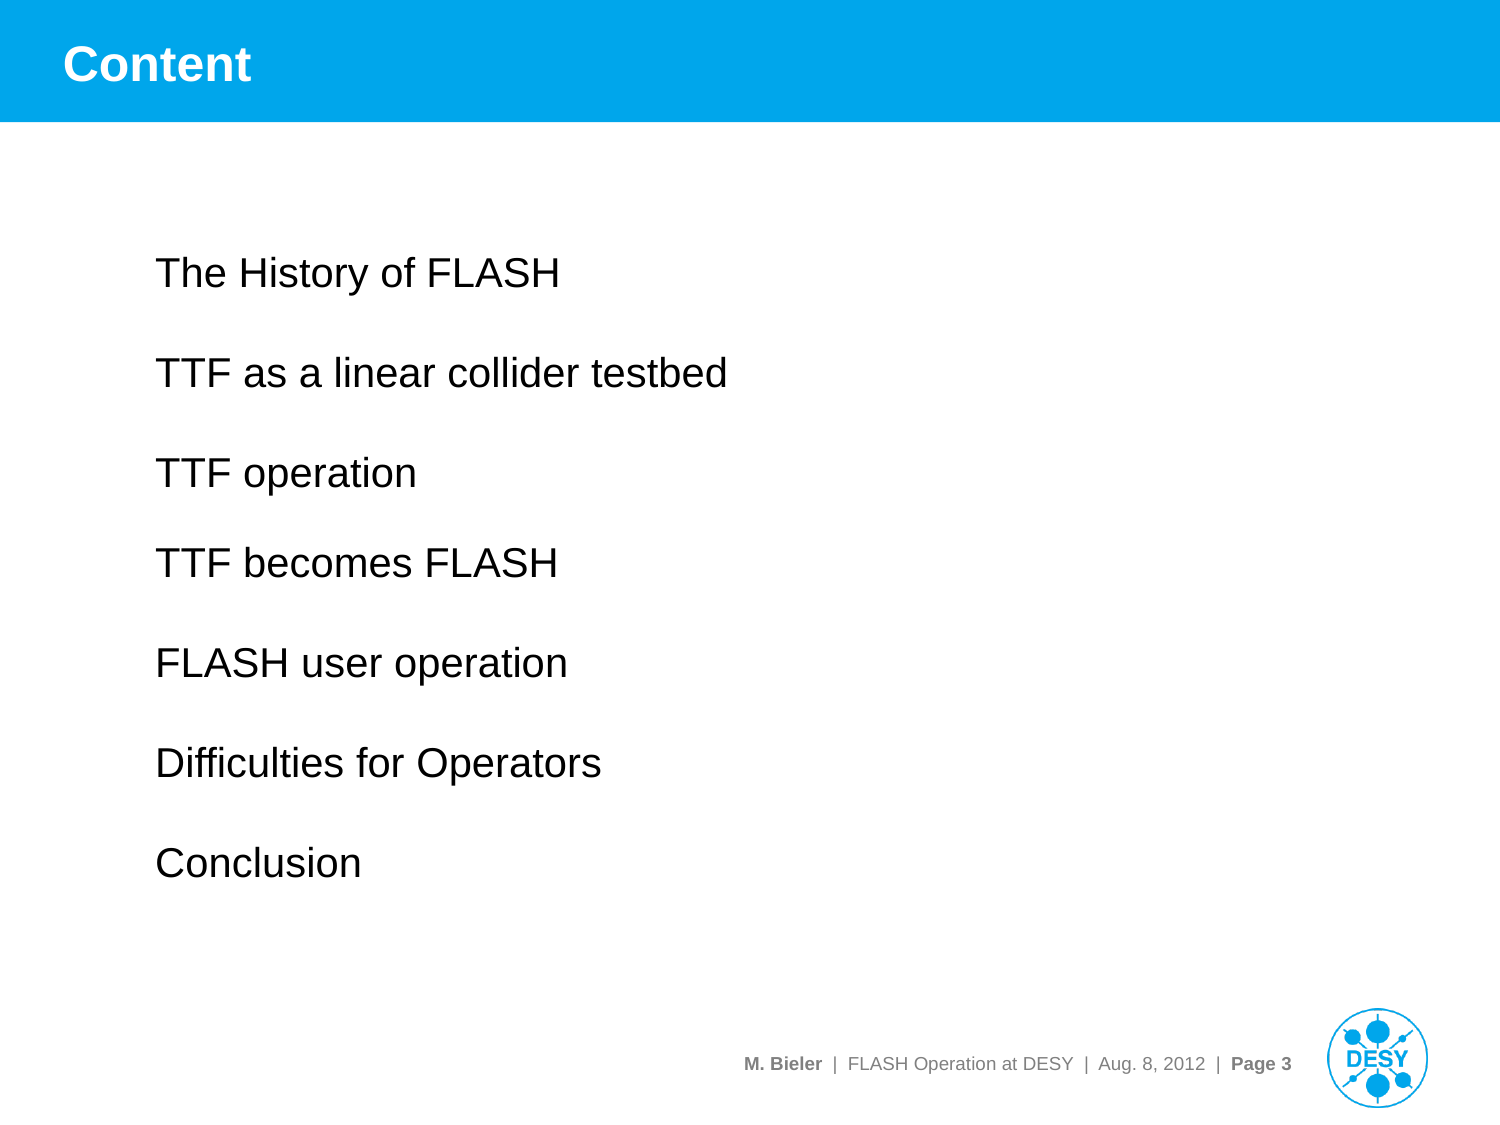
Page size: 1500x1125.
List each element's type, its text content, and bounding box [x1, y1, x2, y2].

title Content [47, 16, 1446, 107]
picture [1327, 1068, 1365, 1108]
text_box The History of FLASH TTF as a linear collider testbed TTF operation TTF becomes FLASH FLASH user operation Difficulties for Operators Conclusion [140, 238, 744, 974]
picture [1327, 1008, 1368, 1049]
picture [1387, 1008, 1428, 1046]
picture [1330, 1011, 1426, 1106]
picture [1391, 1071, 1428, 1108]
